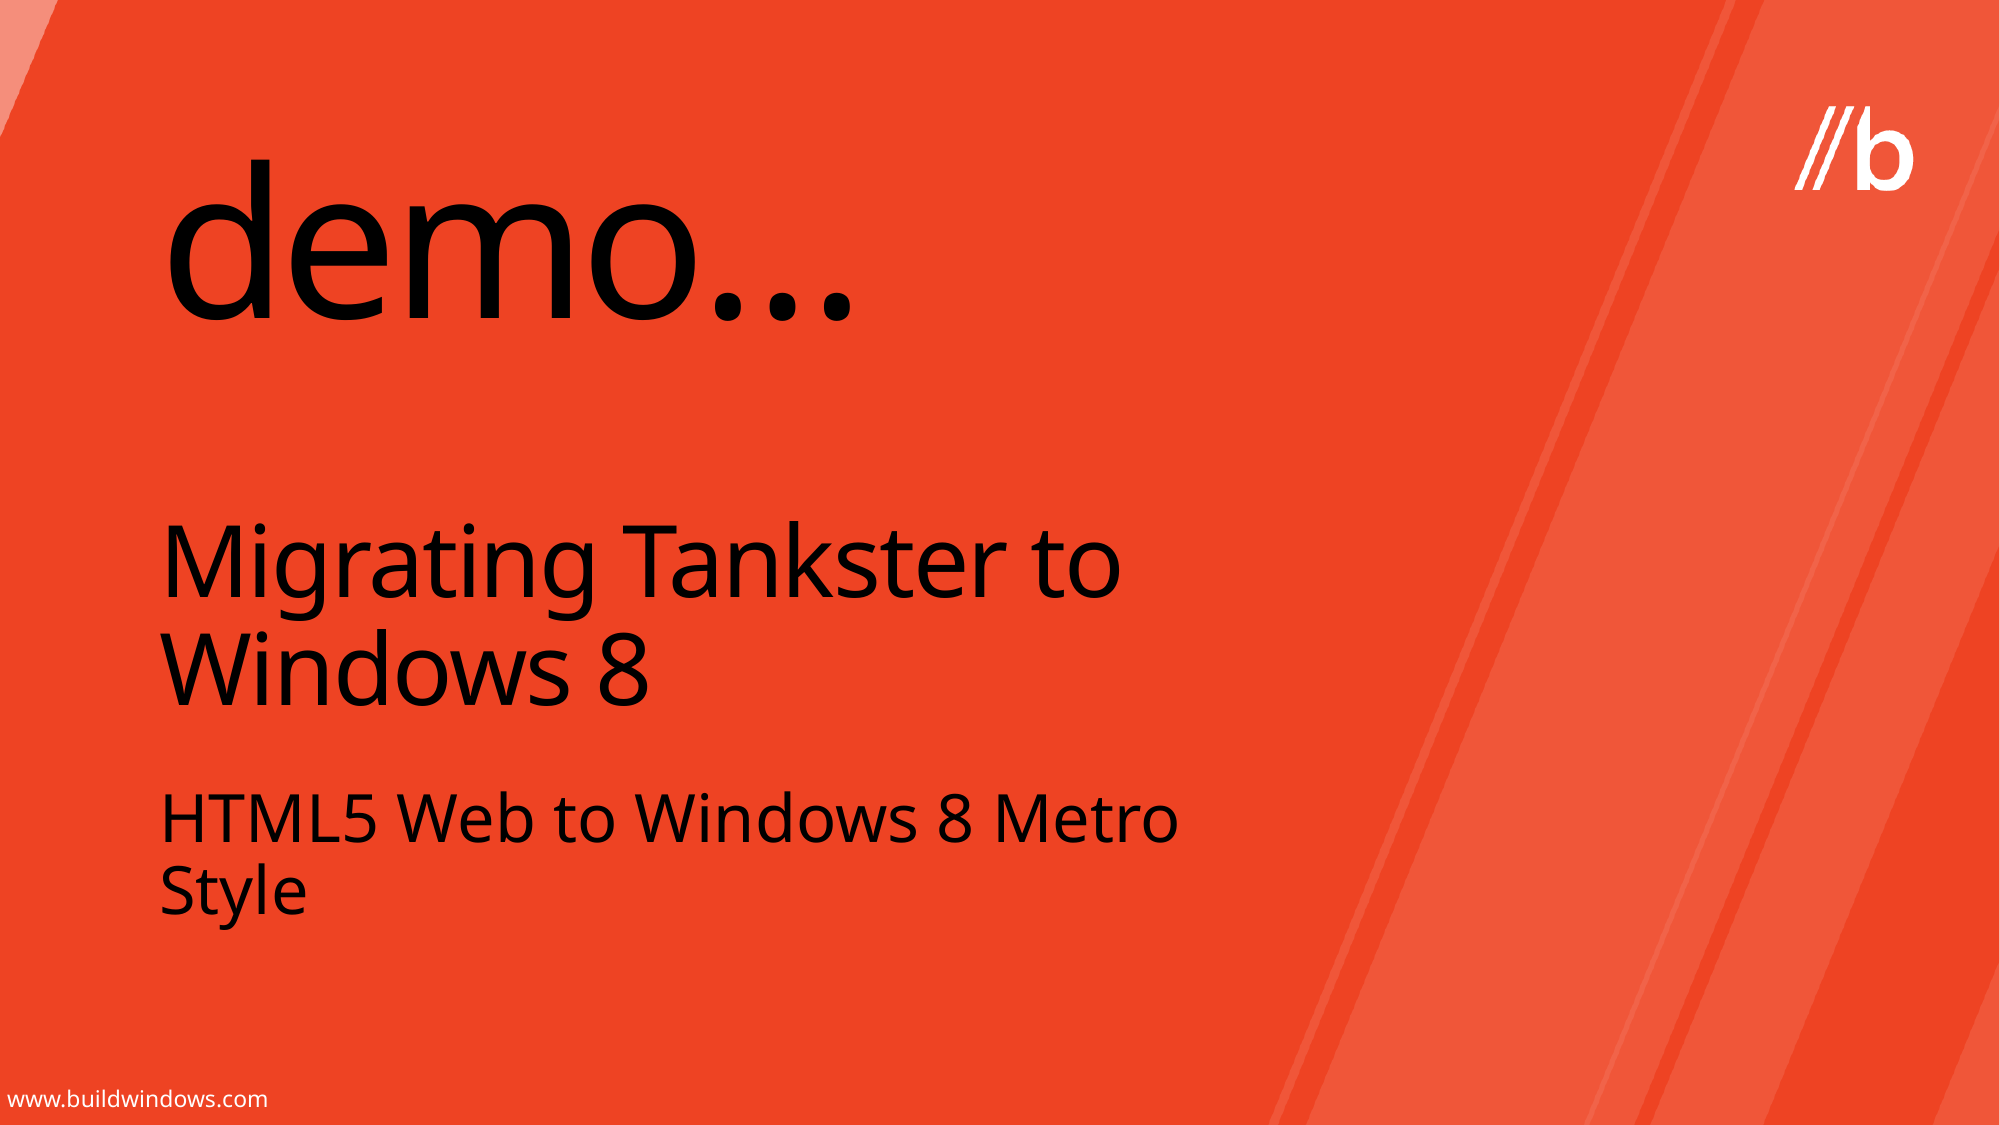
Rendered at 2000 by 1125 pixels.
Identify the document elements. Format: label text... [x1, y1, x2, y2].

list demo… [159, 138, 1571, 365]
subtitle HTML5 Web to Windows 8 Metro Style [159, 785, 1315, 861]
picture [0, 0, 2000, 1125]
title Migrating Tankster to Windows 8 [159, 494, 1509, 744]
